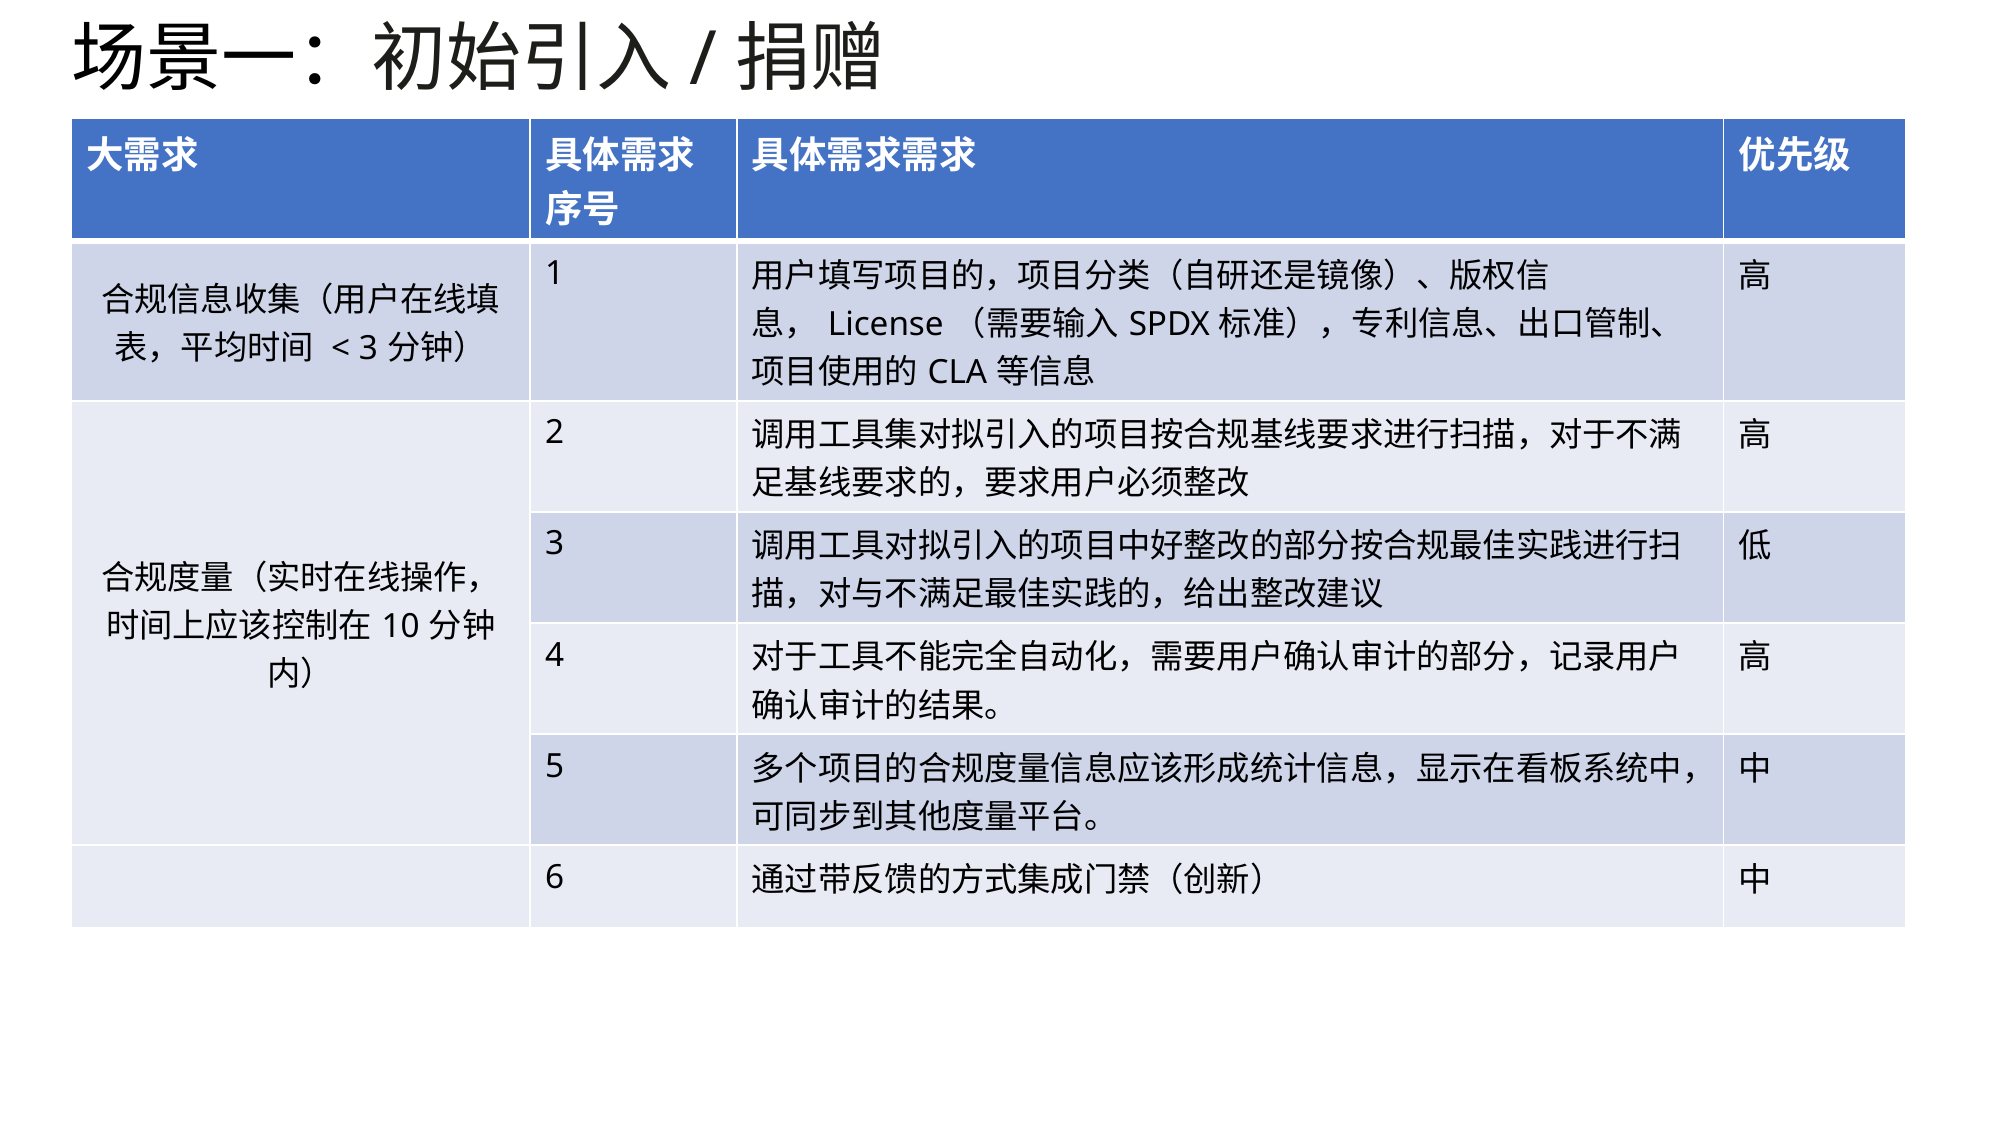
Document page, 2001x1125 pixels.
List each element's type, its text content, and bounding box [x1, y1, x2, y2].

table_header 大需求 [72, 119, 529, 238]
table_header 具体需求需求 [738, 119, 1723, 238]
table_cell 低 [1724, 513, 1905, 622]
table_cell [72, 846, 529, 927]
table_cell 高 [1724, 402, 1905, 511]
table_header 优先级 [1724, 119, 1905, 238]
table_cell 合规度量（实时在线操作，时间上应该控制在10分钟内） [72, 402, 529, 844]
table_cell 4 [531, 624, 736, 733]
table_cell 调用工具对拟引入的项目中好整改的部分按合规最佳实践进行扫描，对与不满足最佳实践的，给出整改建议 [738, 513, 1723, 622]
table_cell 1 [531, 244, 736, 400]
table_header 具体需求序号 [531, 119, 736, 238]
table_cell 多个项目的合规度量信息应该形成统计信息，显示在看板系统中，可同步到其他度量平台。 [738, 735, 1723, 844]
table_cell 对于工具不能完全自动化，需要用户确认审计的部分，记录用户确认审计的结果。 [738, 624, 1723, 733]
table_cell 高 [1724, 624, 1905, 733]
title 场景一：初始引入/捐赠 [56, 4, 1782, 118]
table_cell 调用工具集对拟引入的项目按合规基线要求进行扫描，对于不满足基线要求的，要求用户必须整改 [738, 402, 1723, 511]
table_cell 2 [531, 402, 736, 511]
table_cell 高 [1724, 244, 1905, 400]
table_cell 3 [531, 513, 736, 622]
table_cell 通过带反馈的方式集成门禁（创新） [738, 846, 1723, 927]
table_cell 5 [531, 735, 736, 844]
table_cell 合规信息收集（用户在线填表，平均时间 < 3分钟） [72, 244, 529, 400]
table_cell 6 [531, 846, 736, 927]
table_cell 用户填写项目的，项目分类（自研还是镜像）、版权信息，License（需要输入SPDX标准），专利信息、出口管制、项目使用的CLA等信息 [738, 244, 1723, 400]
table_cell 中 [1724, 735, 1905, 844]
table_cell 中 [1724, 846, 1905, 927]
